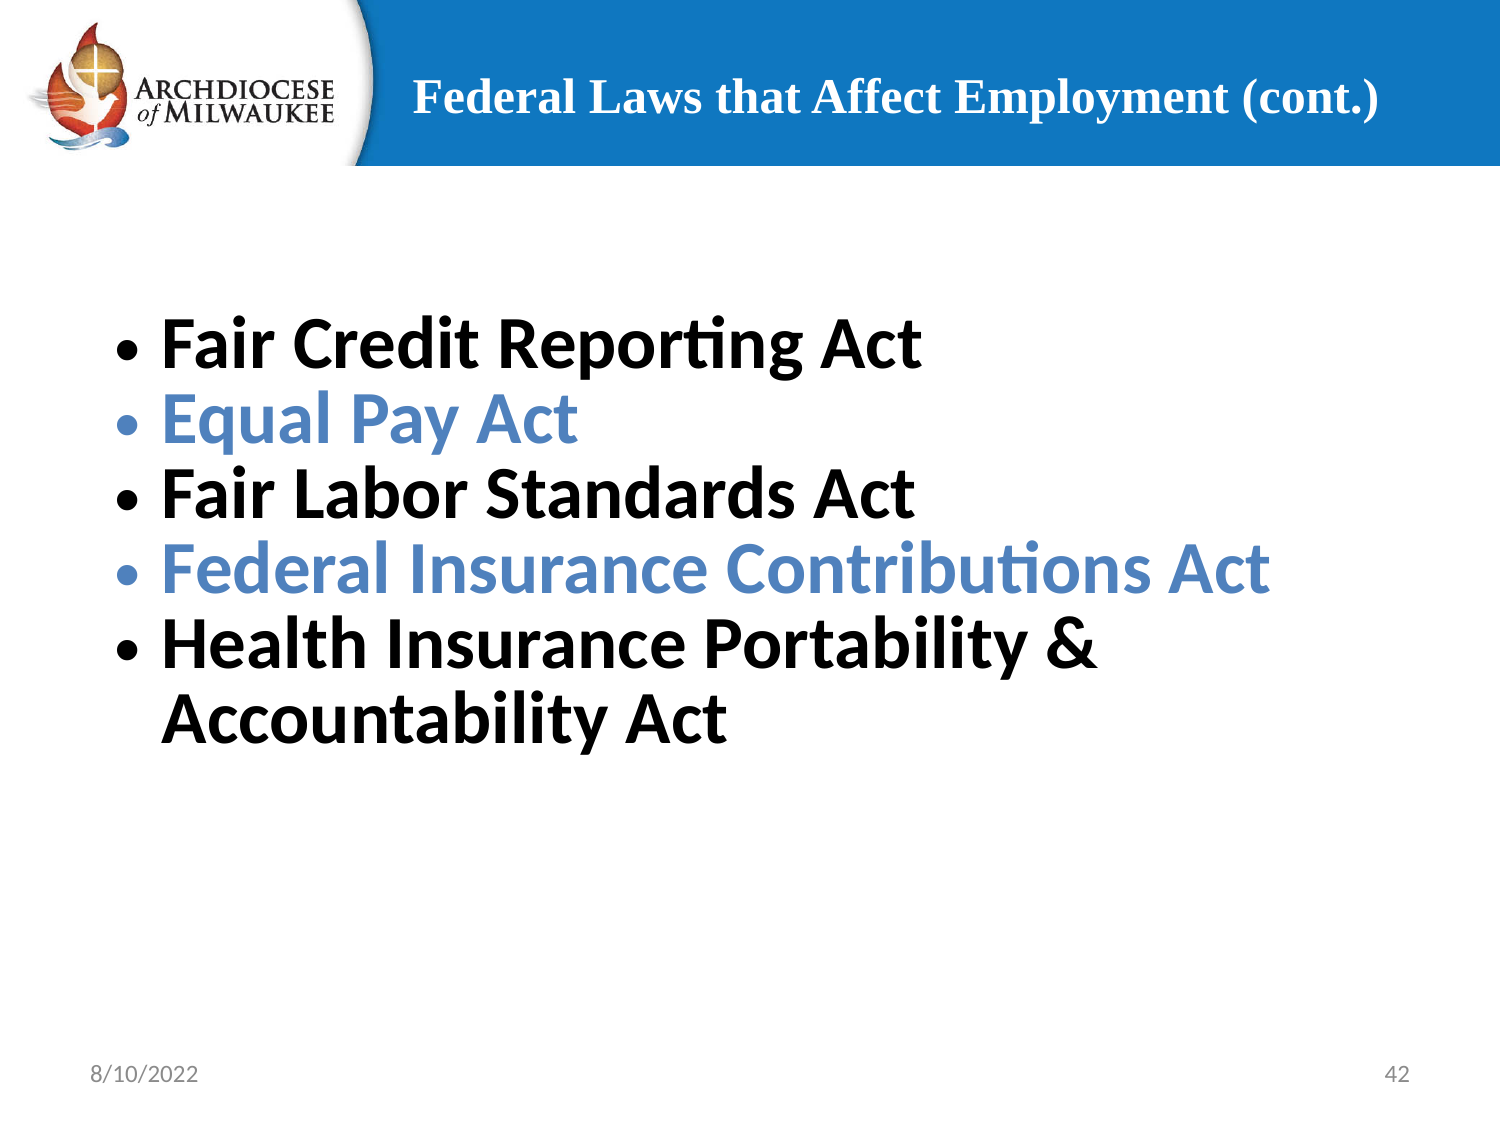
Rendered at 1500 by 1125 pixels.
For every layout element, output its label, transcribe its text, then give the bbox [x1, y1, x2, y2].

table_header Fair Credit Reporting Act Equal Pay Act Fair Labor Standards Act Federal Insurance Contributions Act Health Insurance Portability & Accountability Act [101, 230, 1412, 1085]
slide_number 42 [1074, 1042, 1425, 1103]
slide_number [75, 1042, 425, 1103]
picture [0, 0, 1500, 166]
